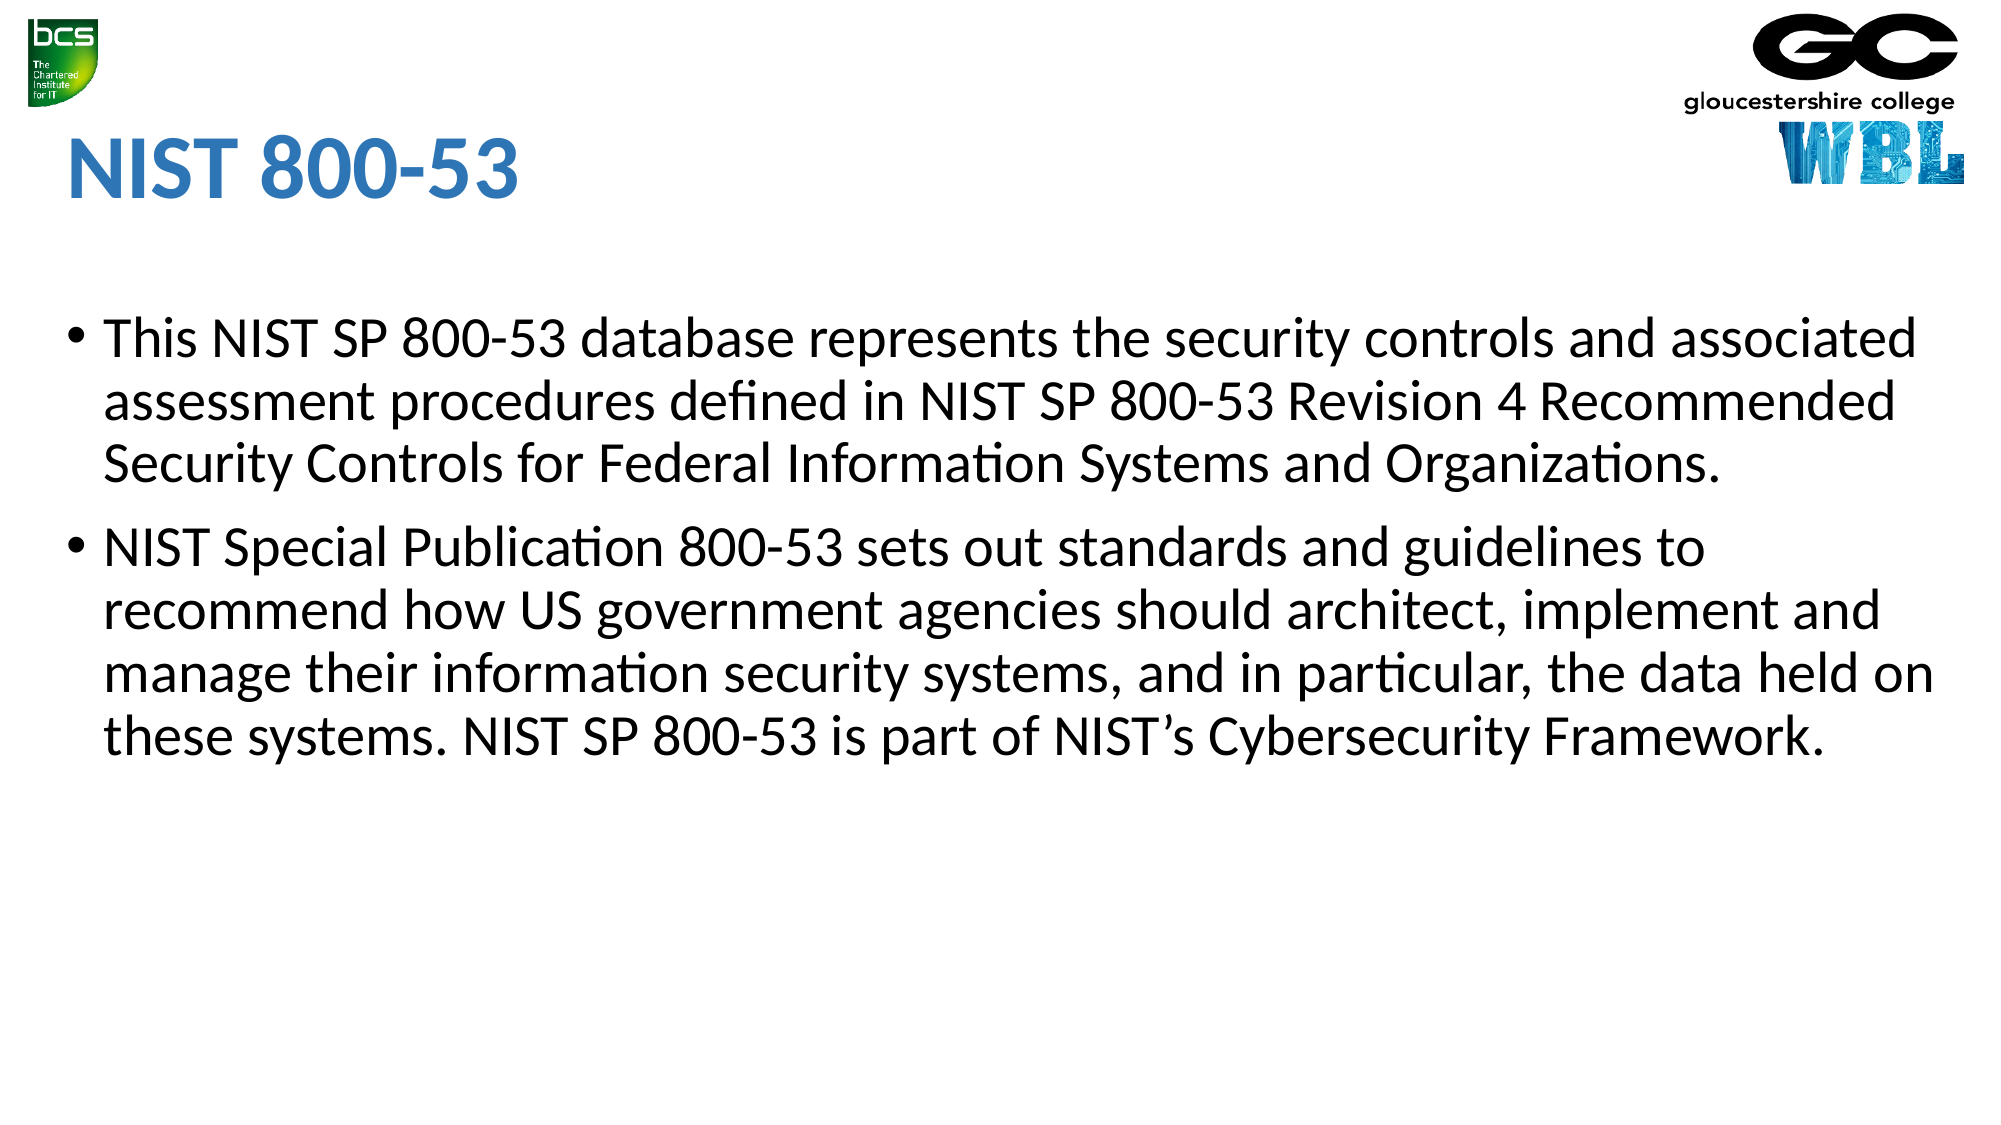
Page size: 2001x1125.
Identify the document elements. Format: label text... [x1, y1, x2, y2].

picture [1674, 5, 1964, 155]
picture [1953, 163, 1959, 172]
picture [28, 19, 98, 107]
list This NIST SP 800-53 database represents the security controls and associated assessment procedures defined in NIST SP 800-53 Revision 4 Recommended Security Controls for Federal Information Systems and Organizations. NIST Special Publication 800-53 sets out standards and guidelines to recommend how US government agencies should architect, implement and manage their information security systems, and in particular, the data held on these systems. NIST SP 800-53 is part of NIST’s Cybersecurity Framework. [51, 299, 1953, 1110]
title NIST 800-53 [51, 59, 1953, 278]
